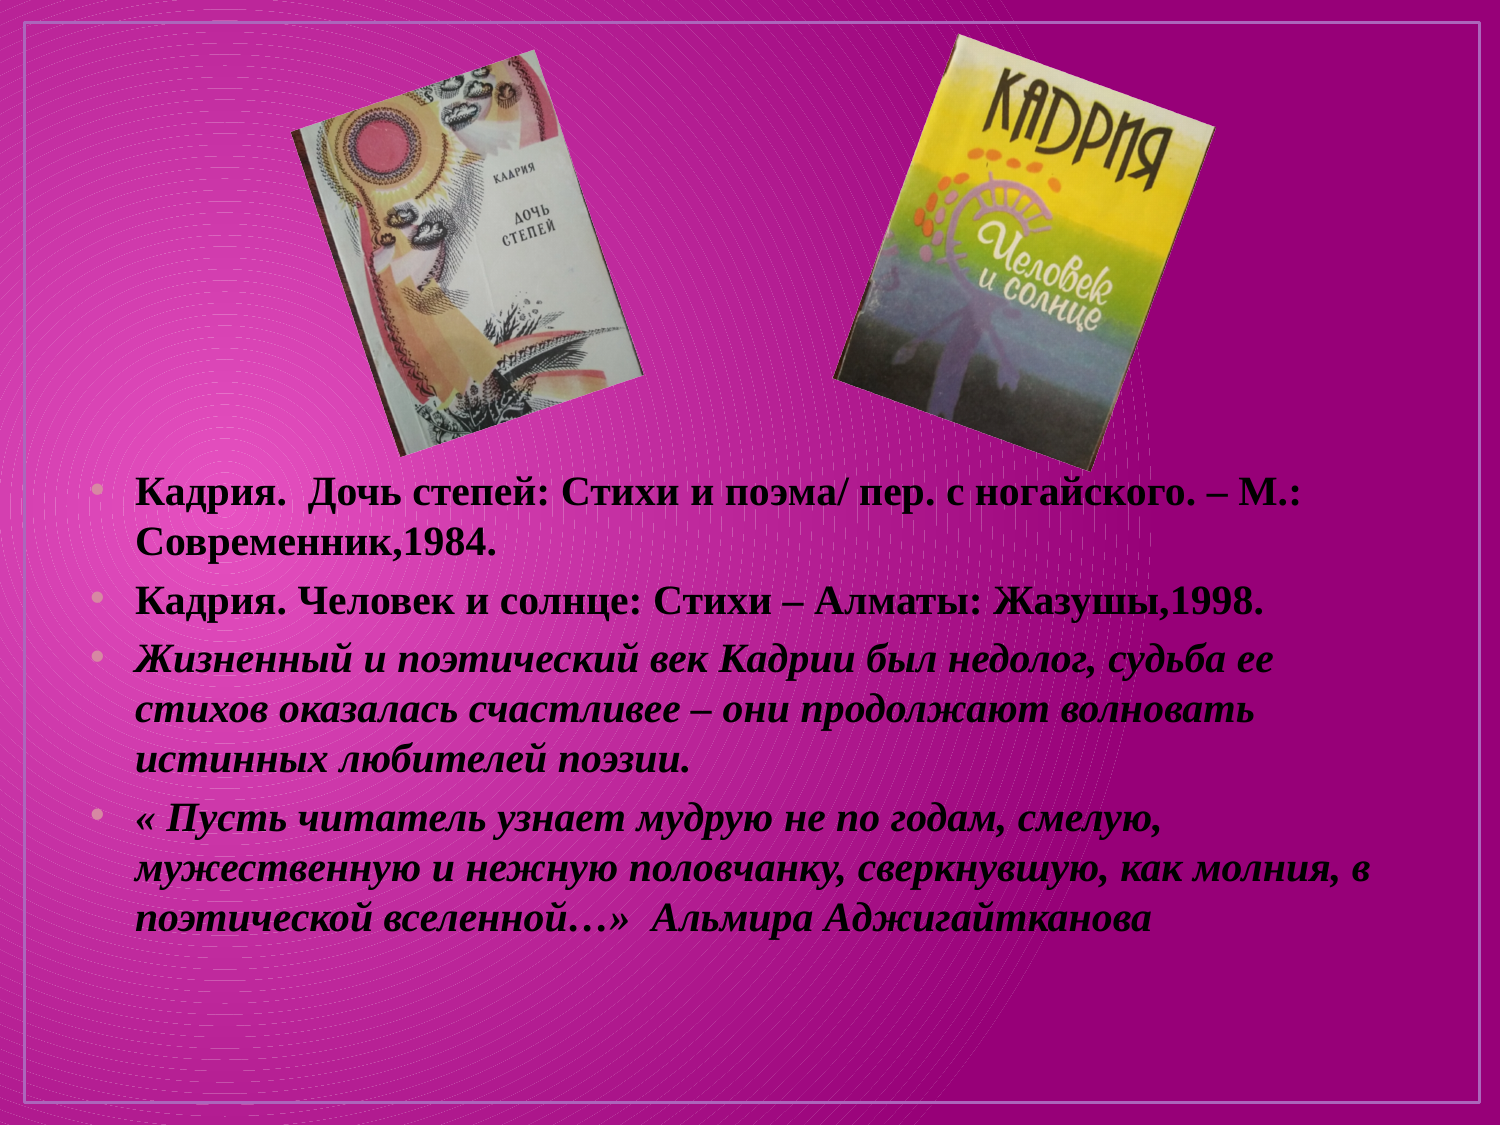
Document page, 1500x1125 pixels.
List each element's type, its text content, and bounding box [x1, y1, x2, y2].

list Кадрия. Дочь степей: Стихи и поэма/ пер. с ногайского. – М.: Современник,1984. Кадрия. Человек и солнце: Стихи – Алматы: Жазушы,1998. Жизненный и поэтический век Кадрии был недолог, судьба ее стихов оказалась счастливее – они продолжают волновать истинных любителей поэзии. « Пусть читатель узнает мудрую не по годам, смелую, мужественную и нежную половчанку, сверкнувшую, как молния, в поэтической вселенной…» Альмира Аджигайтканова [75, 456, 1425, 1059]
picture [291, 50, 643, 456]
picture [833, 34, 1215, 471]
